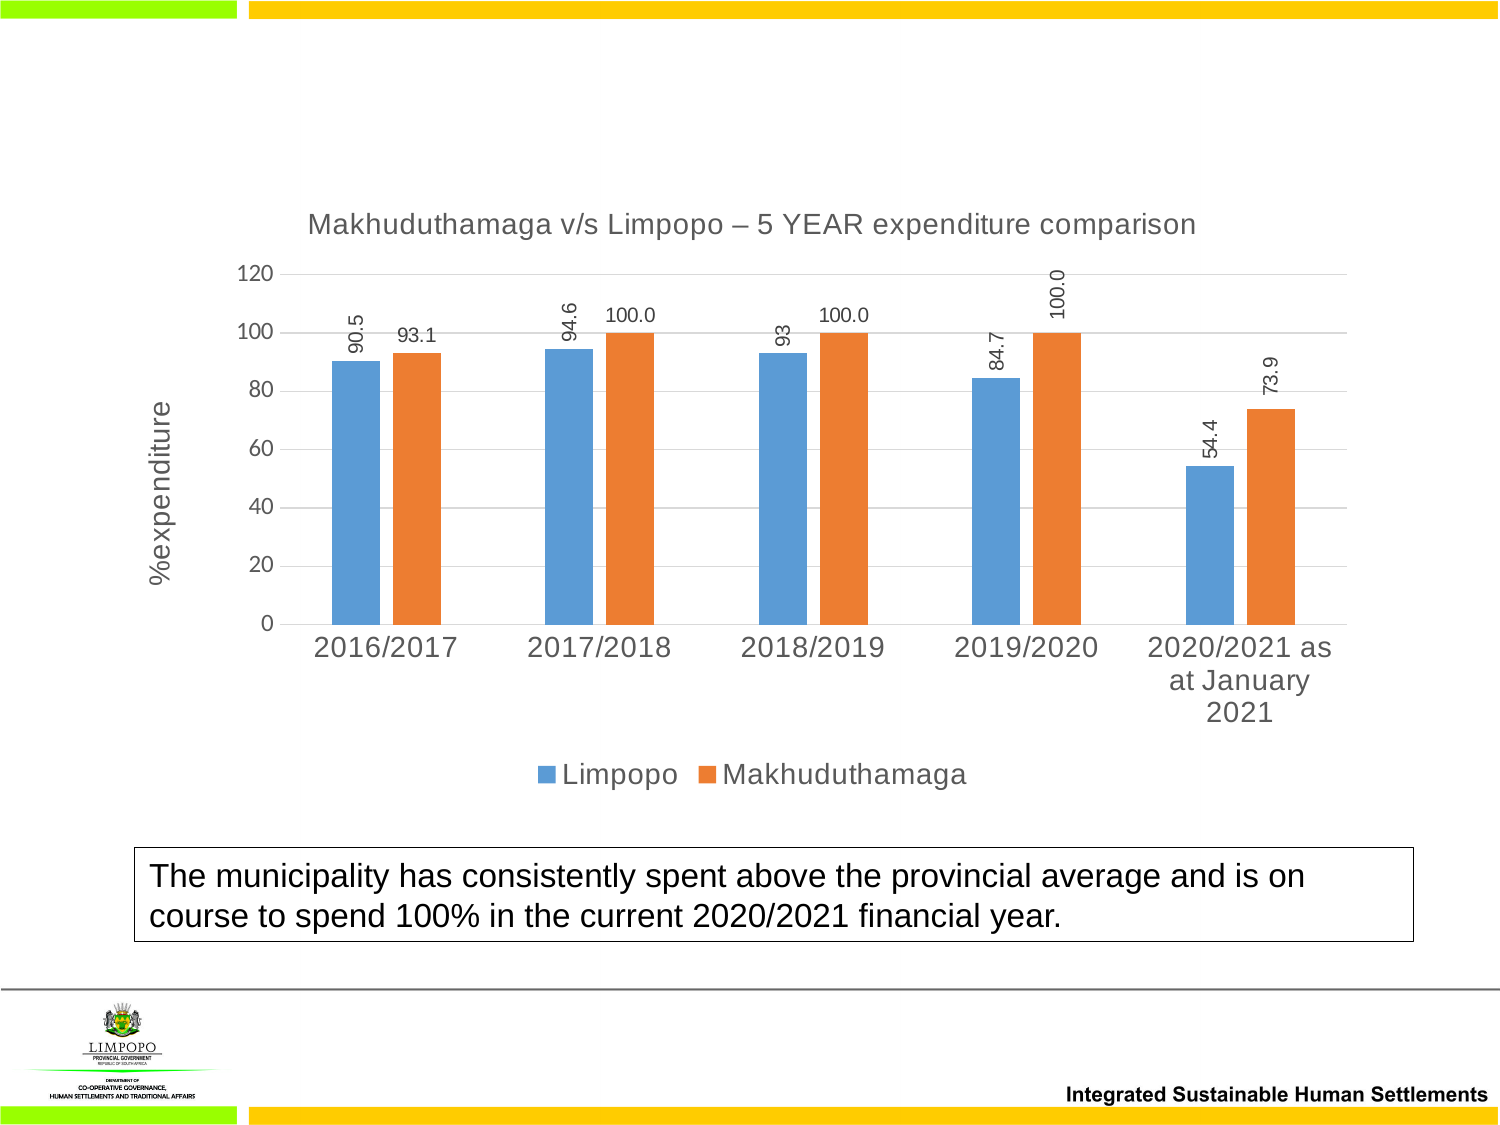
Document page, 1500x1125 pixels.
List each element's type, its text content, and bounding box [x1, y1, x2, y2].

text_box The municipality has consistently spent above the provincial average and is on course to spend 100% in the current 2020/2021 financial year. [134, 846, 1414, 942]
picture [0, 0, 1500, 1125]
chart [134, 179, 1372, 798]
